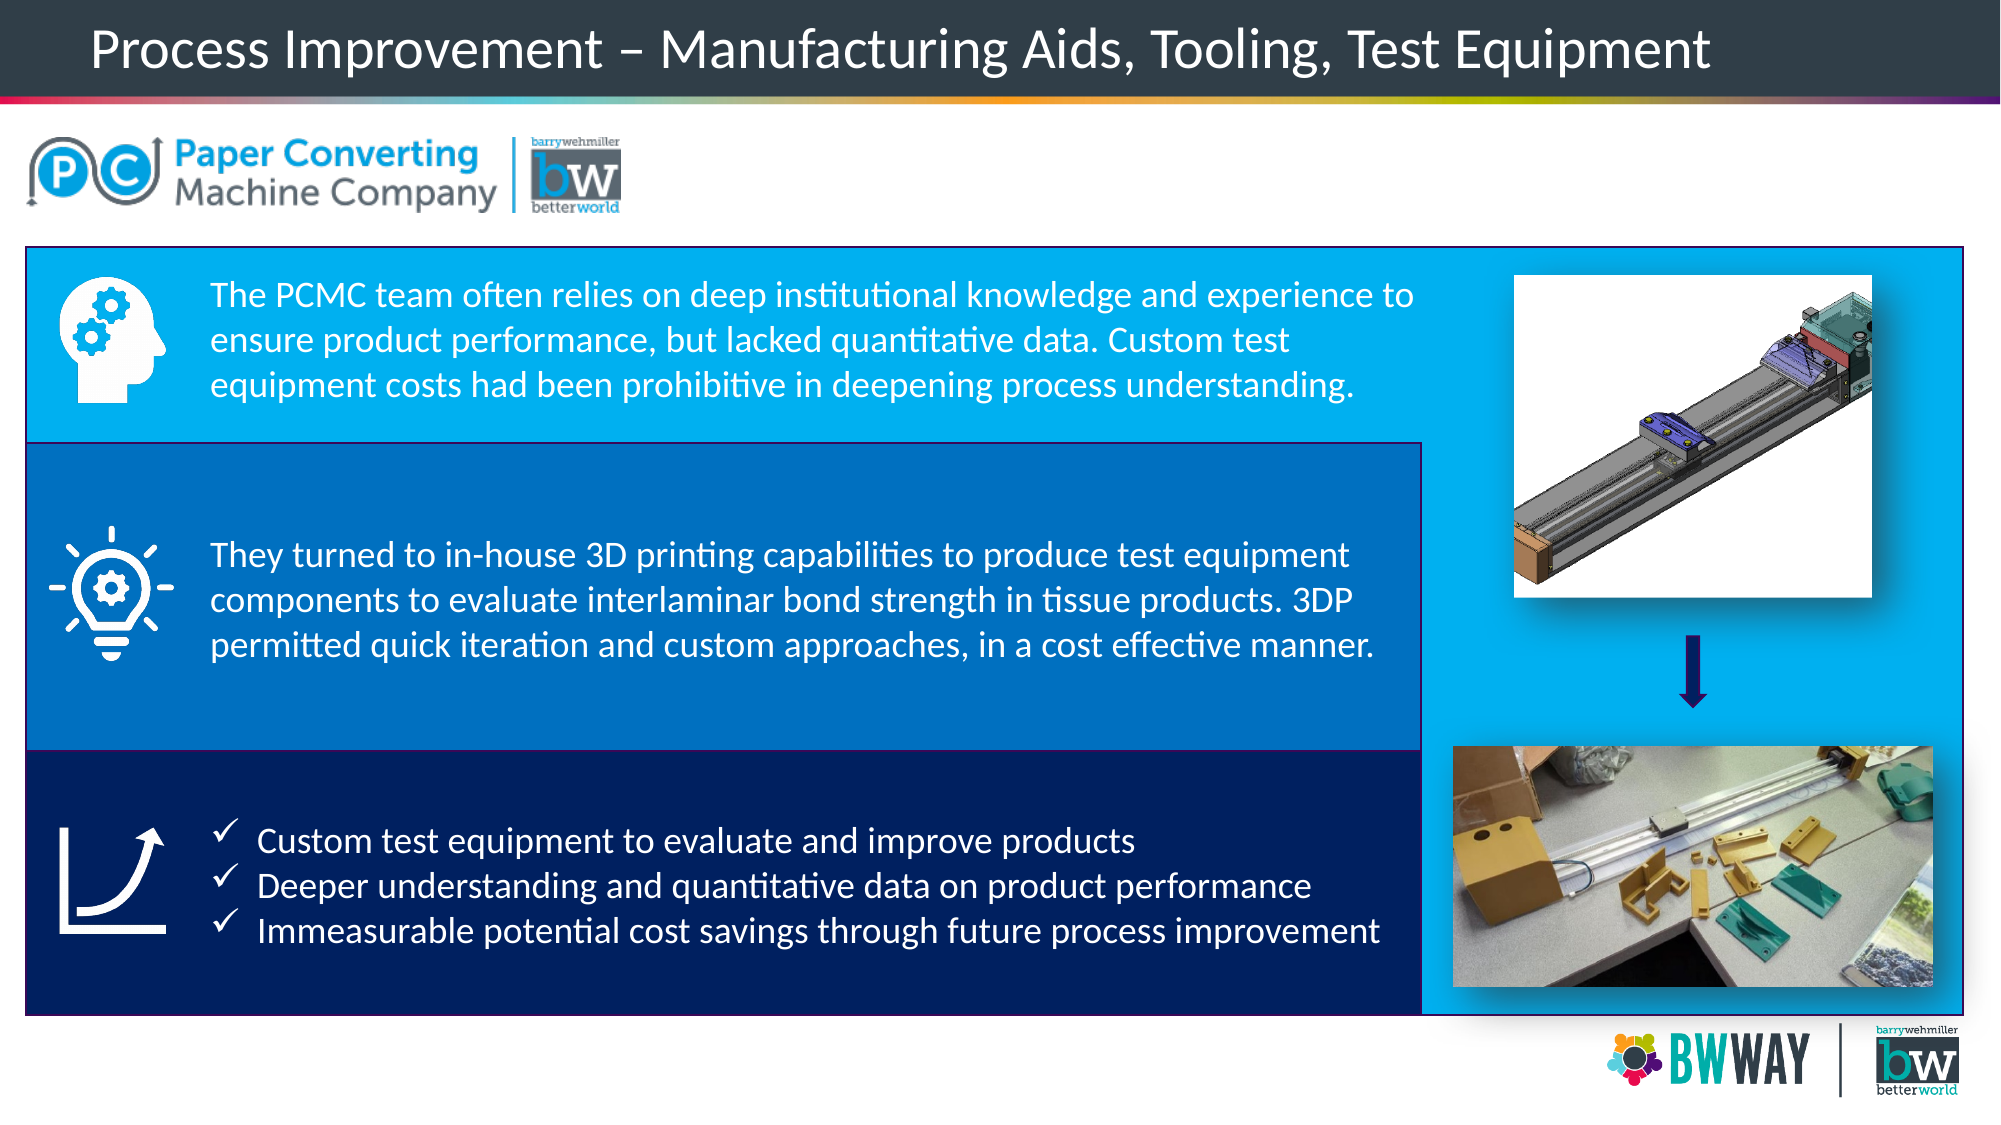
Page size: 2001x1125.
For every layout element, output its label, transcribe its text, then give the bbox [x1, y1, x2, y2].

picture [0, 0, 2001, 1125]
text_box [26, 247, 1963, 1016]
title Process Improvement – Manufacturing Aids, Tooling, Test Equipment [75, 0, 1933, 99]
